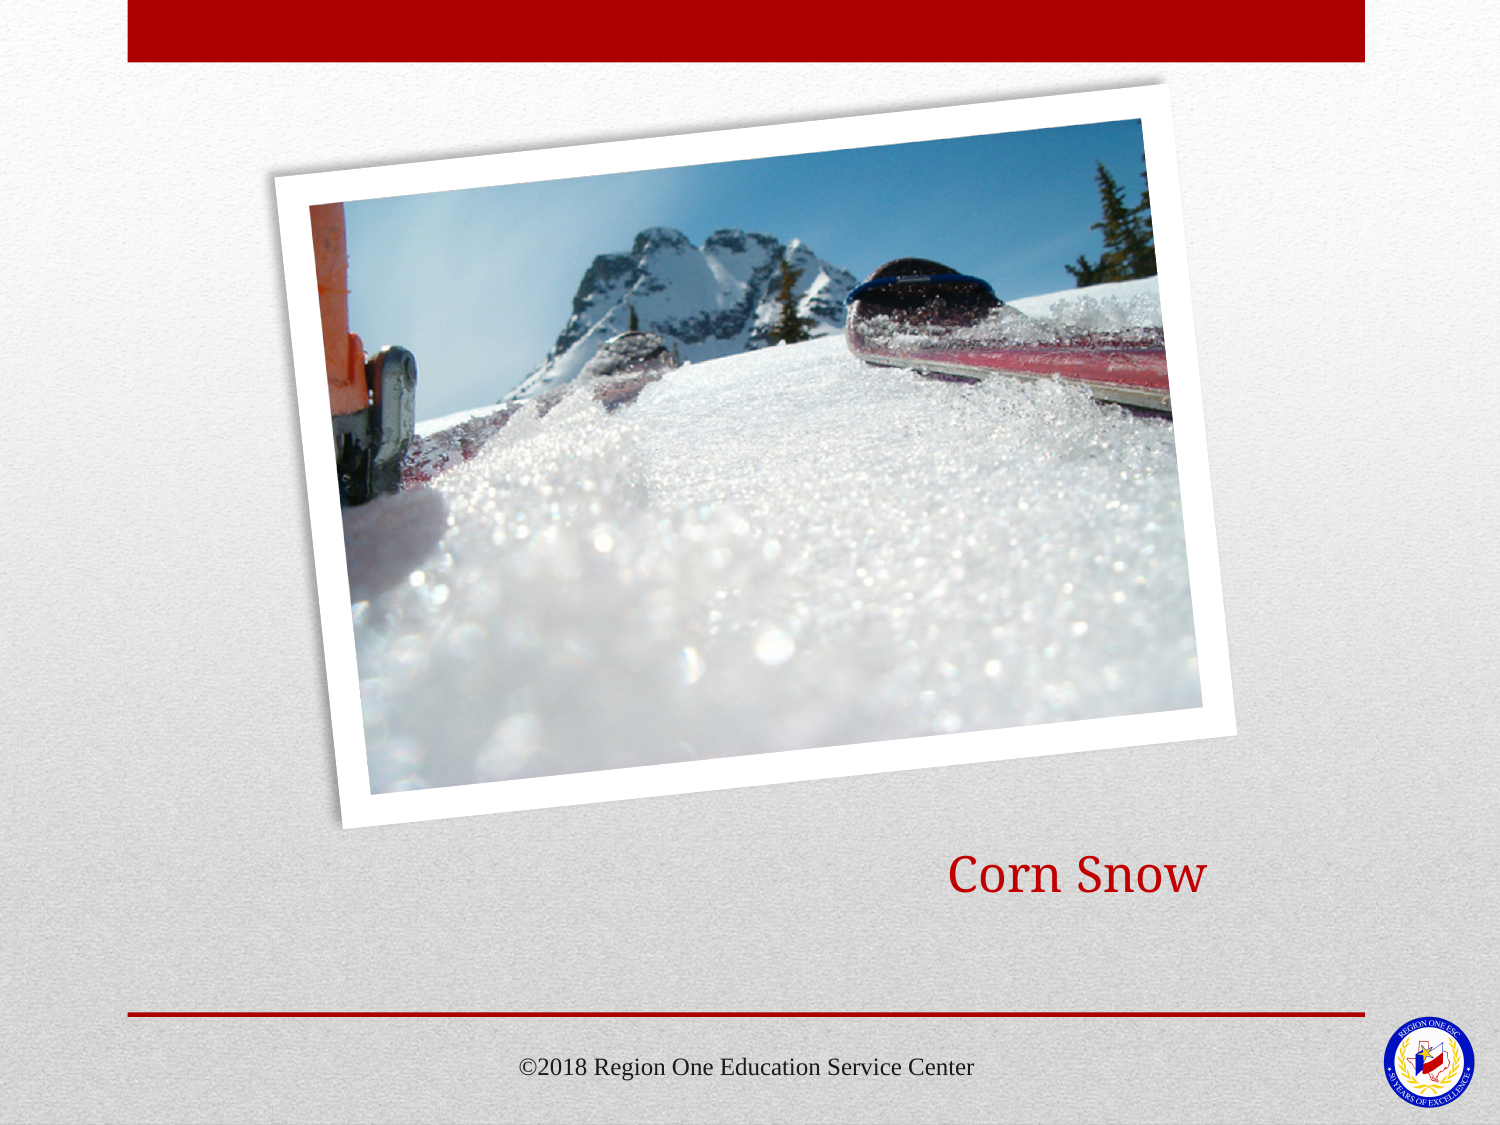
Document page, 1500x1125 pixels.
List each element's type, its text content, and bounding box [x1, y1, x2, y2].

text_box Corn Snow [509, 834, 1335, 910]
footer ©2018 Region One Education Service Center [131, 1035, 1363, 1096]
picture [310, 119, 1202, 794]
picture [1382, 1015, 1476, 1108]
